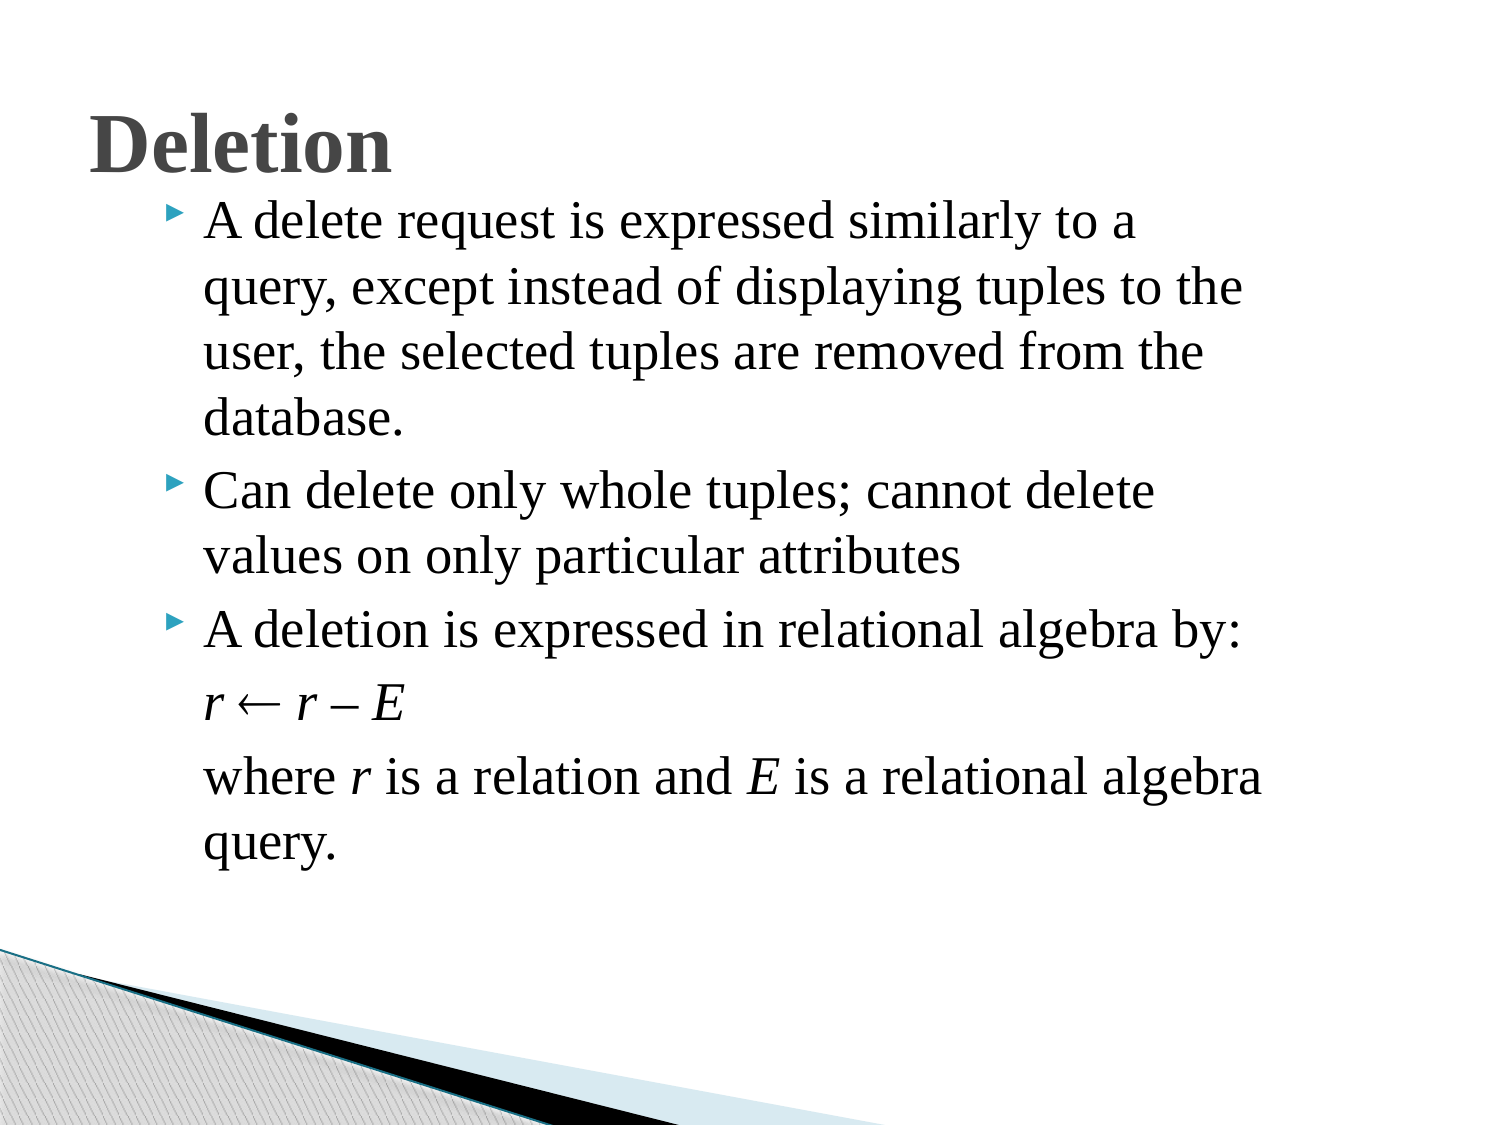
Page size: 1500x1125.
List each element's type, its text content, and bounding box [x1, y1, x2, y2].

list A delete request is expressed similarly to a query, except instead of displaying tuples to the user, the selected tuples are removed from the database. Can delete only whole tuples; cannot delete values on only particular attributes A deletion is expressed in relational algebra by: r  r – E where r is a relation and E is a relational algebra query. [130, 176, 1293, 927]
title Deletion [75, 45, 1425, 233]
